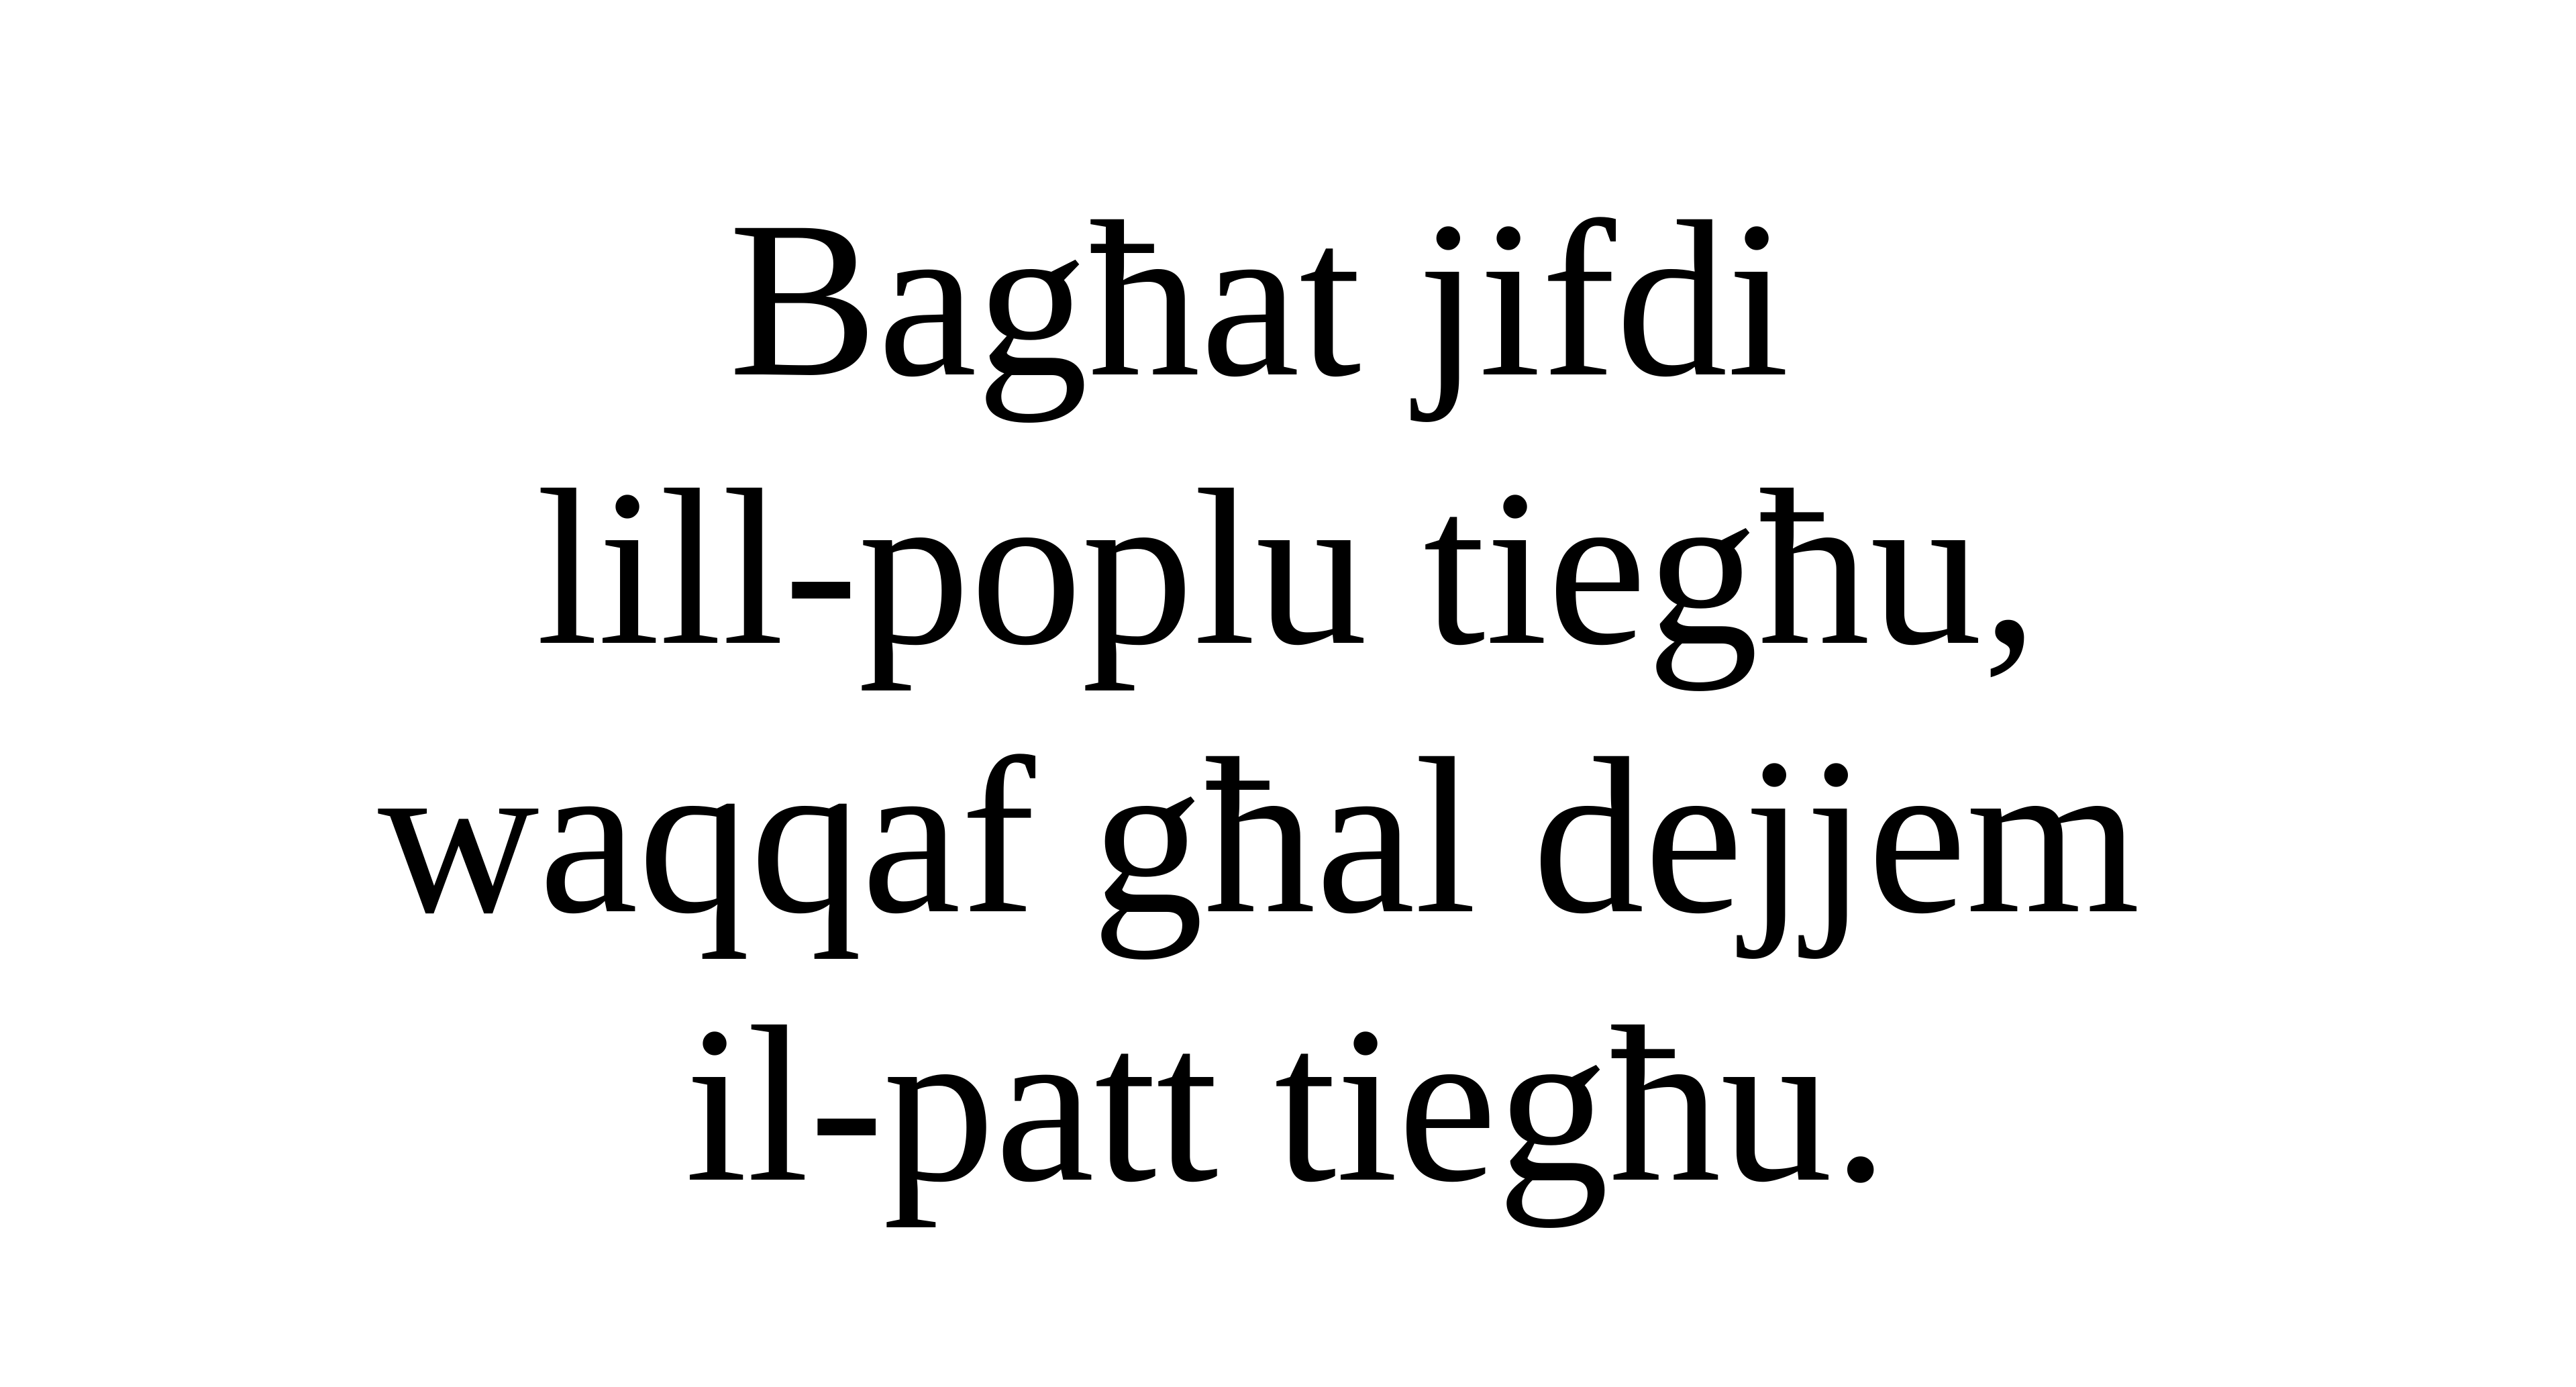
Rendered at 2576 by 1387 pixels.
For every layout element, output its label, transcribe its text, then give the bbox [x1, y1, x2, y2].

text_box Bagħat jifdi lill-poplu tiegħu, waqqaf għal dejjem il-patt tiegħu. [55, 146, 2521, 1230]
